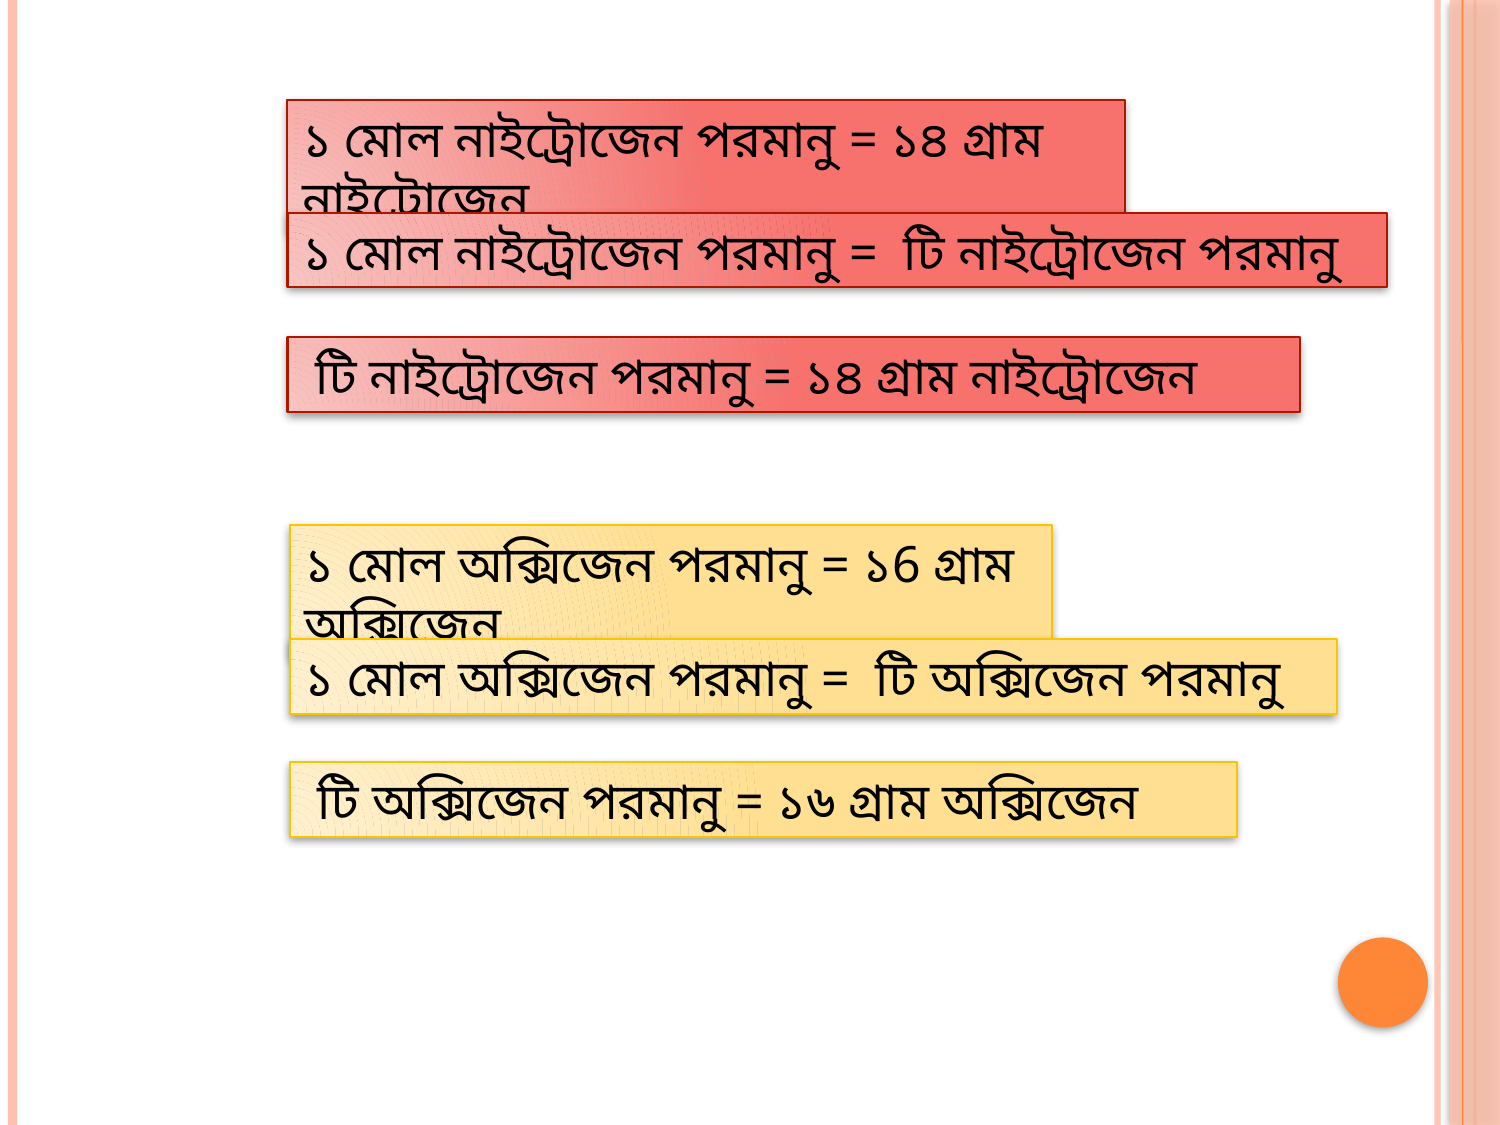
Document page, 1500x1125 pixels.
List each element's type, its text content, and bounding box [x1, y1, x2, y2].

text_box ১ মোল অক্সিজেন পরমানু = ১6 গ্রাম অক্সিজেন [289, 524, 1053, 637]
text_box ১ মোল নাইট্রোজেন পরমানু = ১৪ গ্রাম নাইট্রোজেন [286, 99, 1126, 212]
